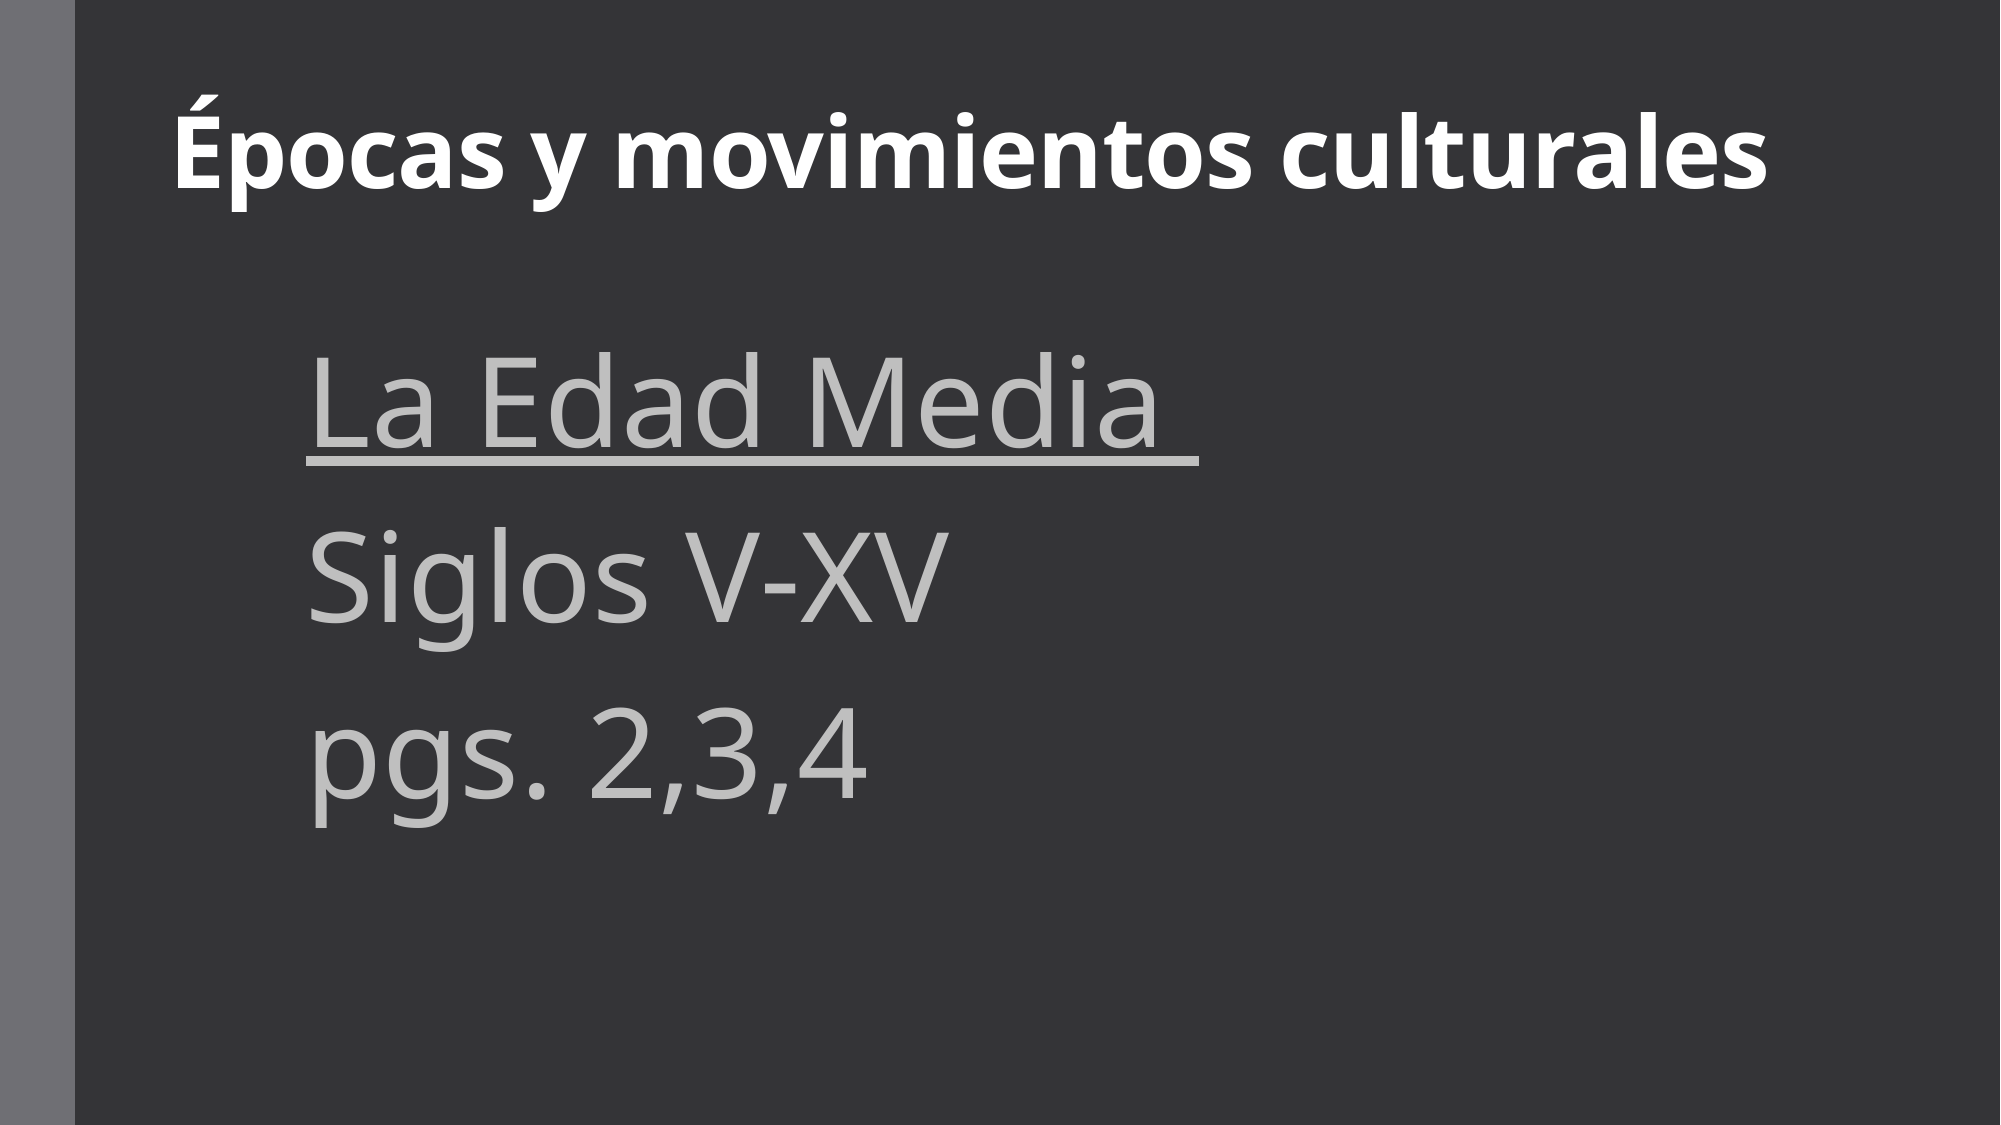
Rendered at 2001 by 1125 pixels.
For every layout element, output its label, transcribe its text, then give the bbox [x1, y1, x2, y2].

subtitle La Edad Media Siglos V-XV pgs. 2,3,4 [290, 325, 1944, 1055]
title Épocas y movimientos culturales [154, 85, 1925, 217]
